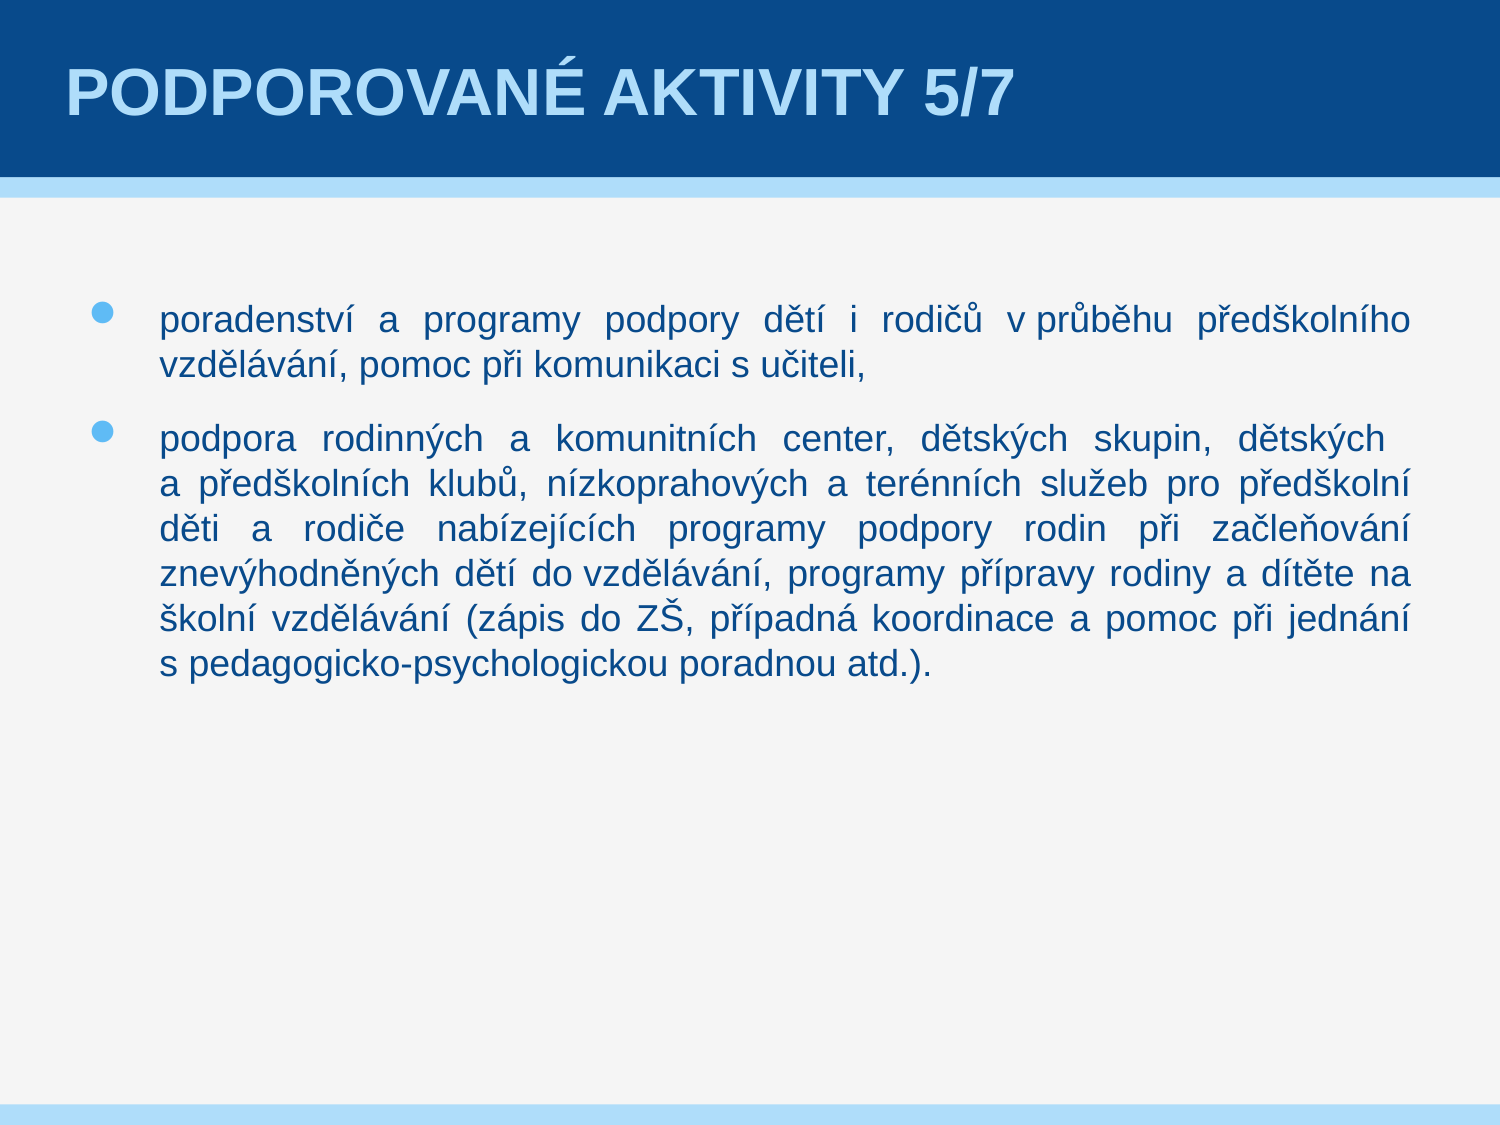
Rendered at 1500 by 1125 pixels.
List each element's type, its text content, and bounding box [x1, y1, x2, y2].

title Podporované aktivity 5/7 [59, 0, 1441, 178]
list poradenství a programy podpory dětí i rodičů v průběhu předškolního vzdělávání, pomoc při komunikaci s učiteli, podpora rodinných a komunitních center, dětských skupin, dětských a předškolních klubů, nízkoprahových a terénních služeb pro předškolní děti a rodiče nabízejících programy podpory rodin při začleňování znevýhodněných dětí do vzdělávání, programy přípravy rodiny a dítěte na školní vzdělávání (zápis do ZŠ, případná koordinace a pomoc při jednání s pedagogicko-psychologickou poradnou atd.). [88, 295, 1412, 1004]
